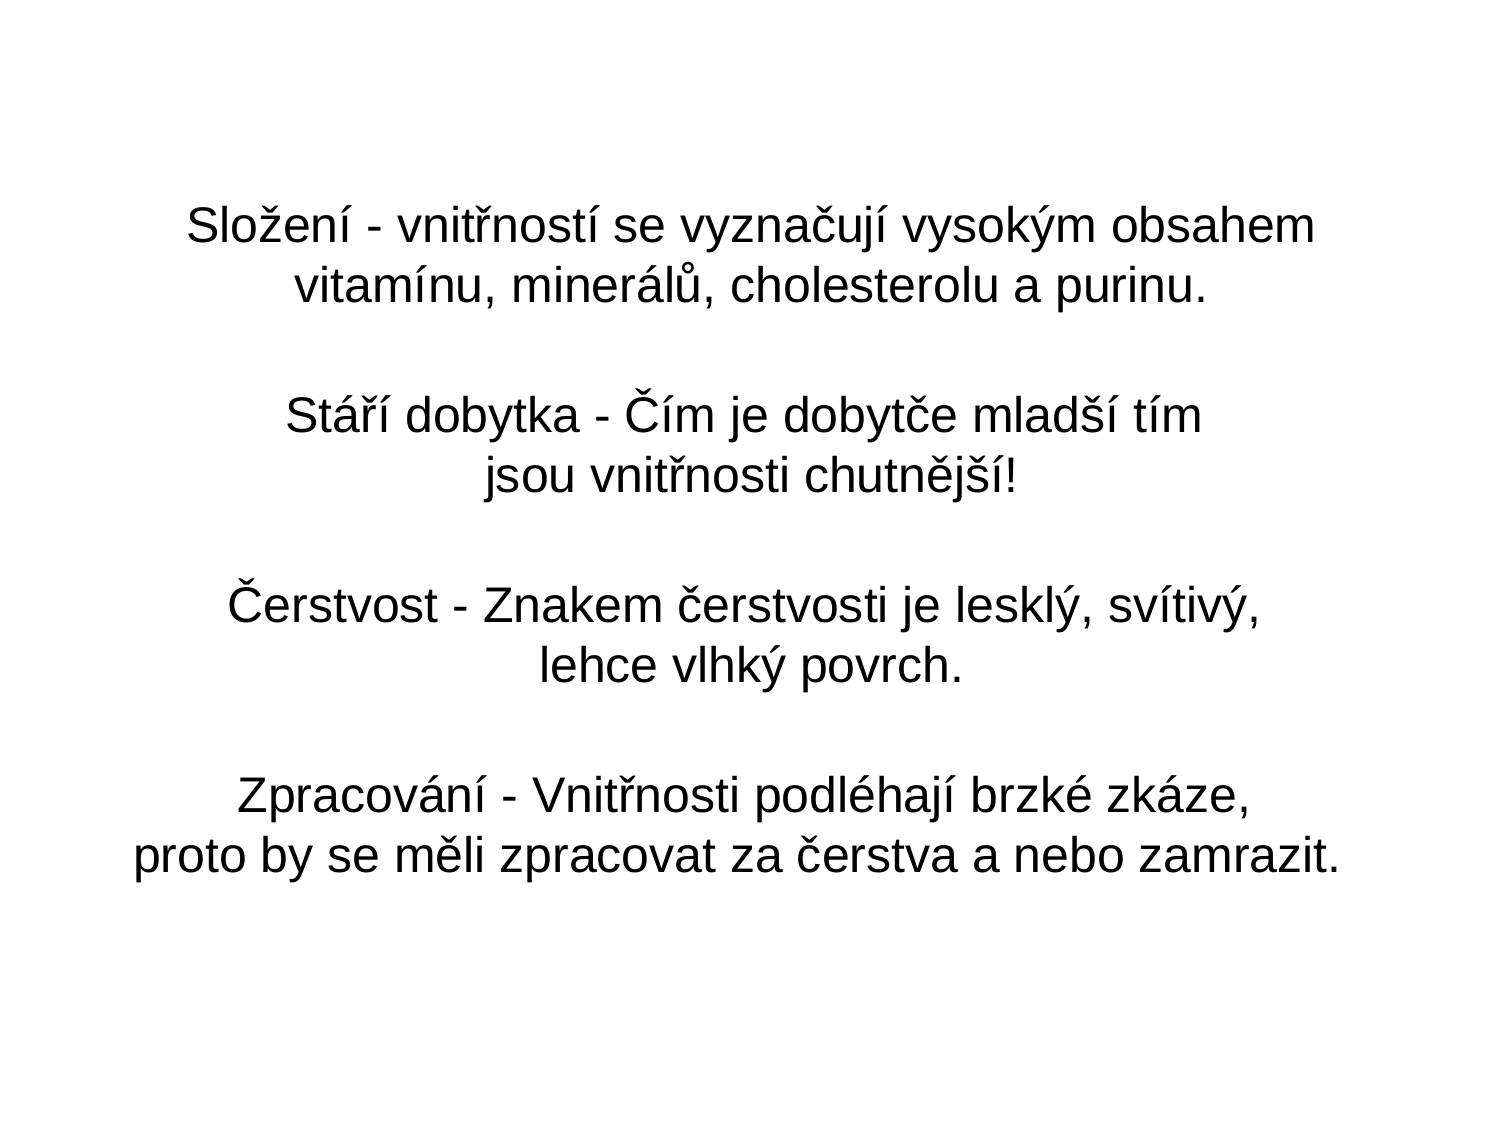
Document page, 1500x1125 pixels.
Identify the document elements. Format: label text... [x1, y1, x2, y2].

list Složení - vnitřností se vyznačují vysokým obsahem vitamínu, minerálů, cholesterolu a purinu. Stáří dobytka - Čím je dobytče mladší tím jsou vnitřnosti chutnější! Čerstvost - Znakem čerstvosti je lesklý, svítivý, lehce vlhký povrch. Zpracování - Vnitřnosti podléhají brzké zkáze, proto by se měli zpracovat za čerstva a nebo zamrazit. [76, 184, 1428, 988]
